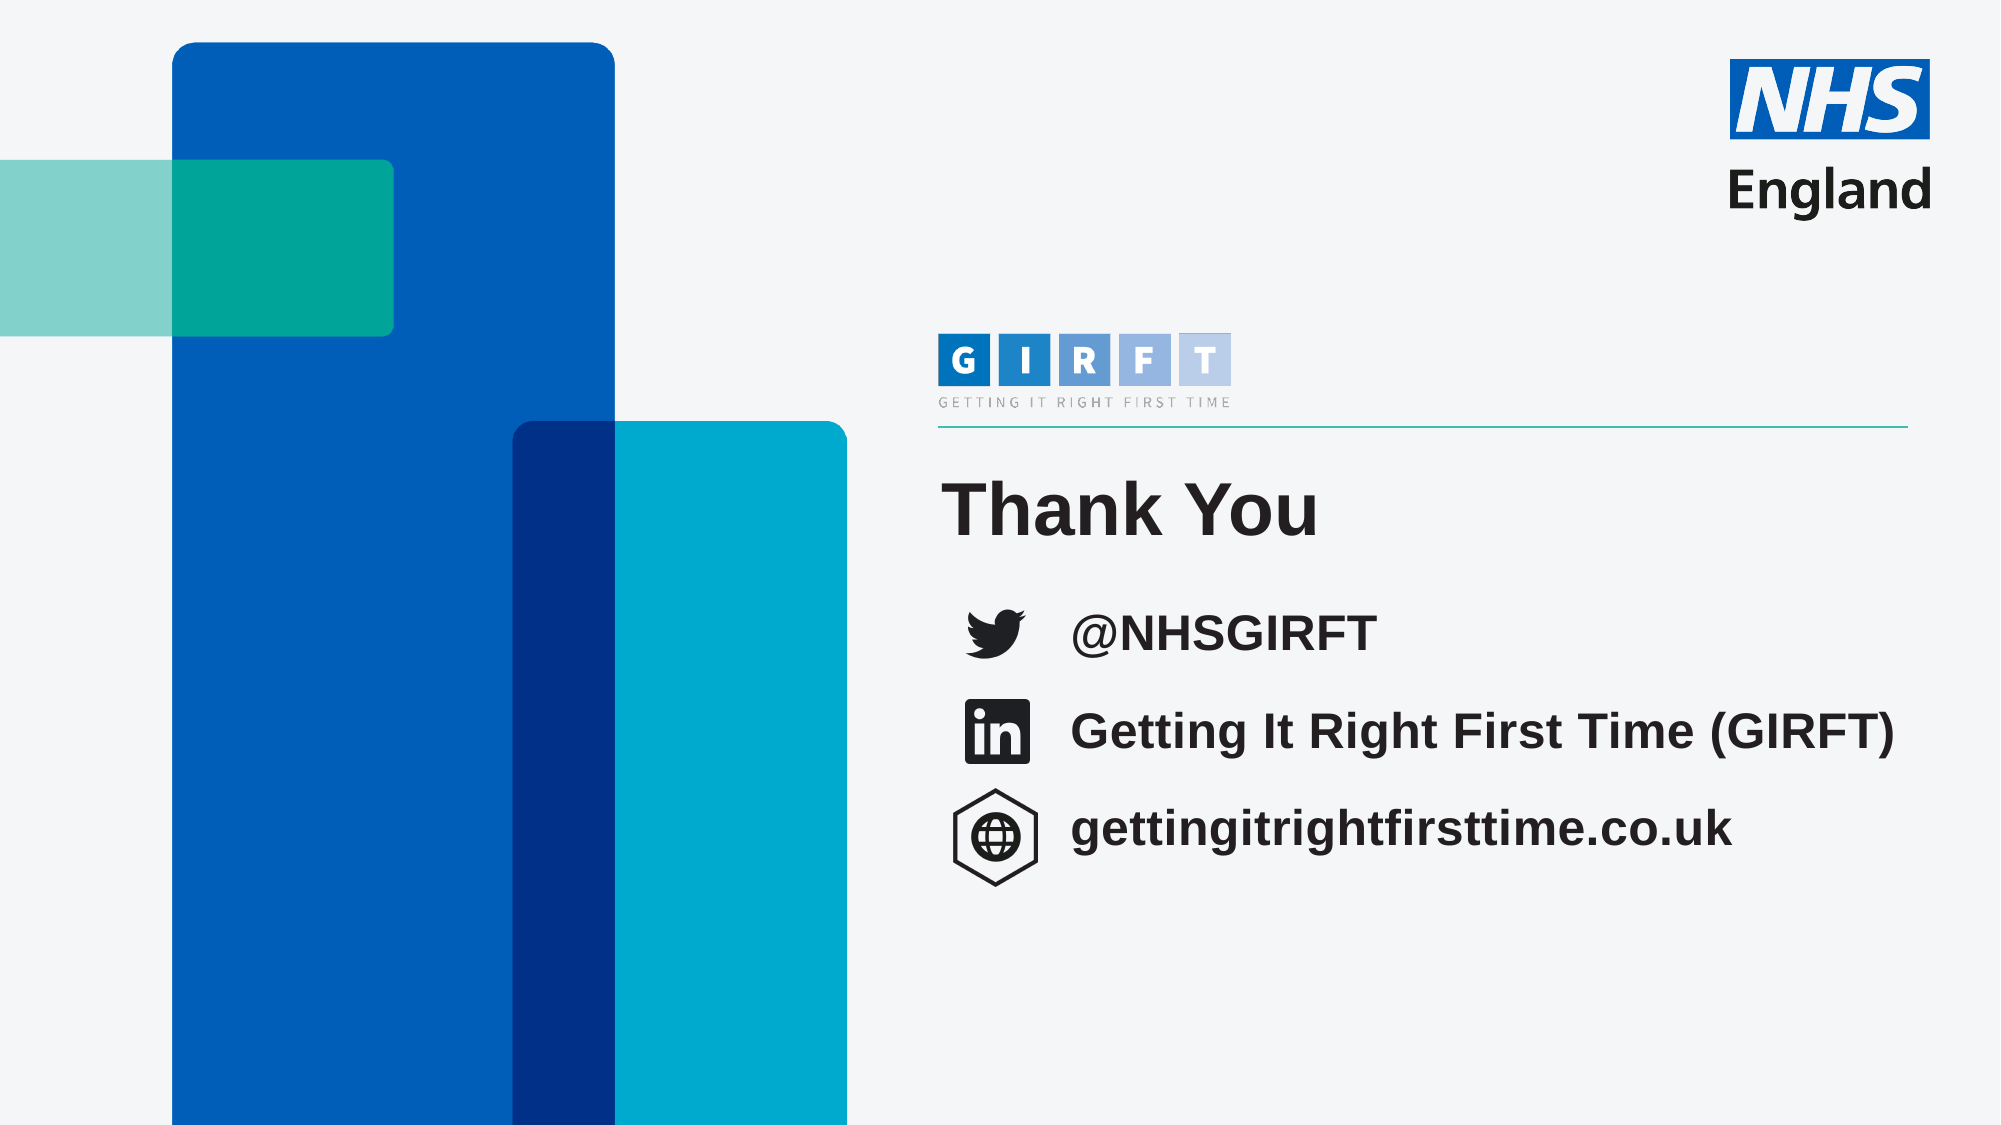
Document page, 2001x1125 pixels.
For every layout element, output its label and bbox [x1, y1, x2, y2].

picture [0, 0, 1239, 1125]
picture [1730, 59, 1930, 221]
